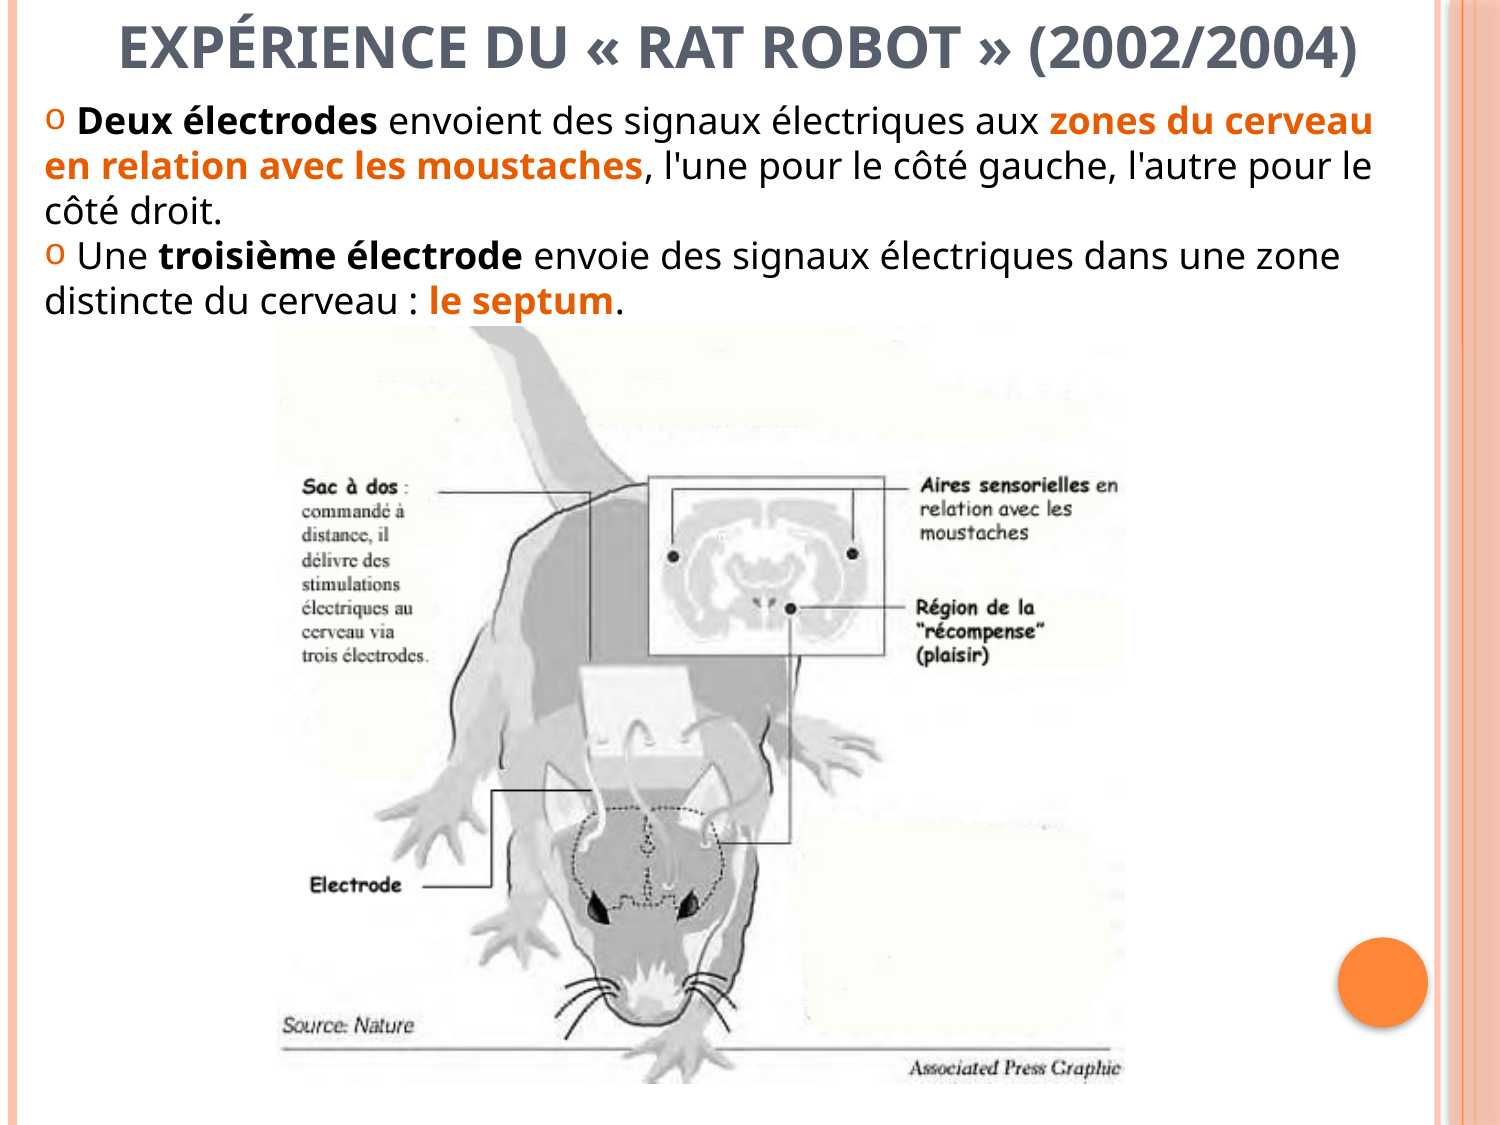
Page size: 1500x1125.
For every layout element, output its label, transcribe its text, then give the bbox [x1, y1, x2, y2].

text_box Deux électrodes envoient des signaux électriques aux zones du cerveau en relation avec les moustaches, l'une pour le côté gauche, l'autre pour le côté droit. Une troisième électrode envoie des signaux électriques dans une zone distincte du cerveau : le septum. [29, 89, 1424, 330]
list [276, 325, 1125, 1084]
title expérience du « rat robot » (2002/2004) [29, 19, 1447, 88]
